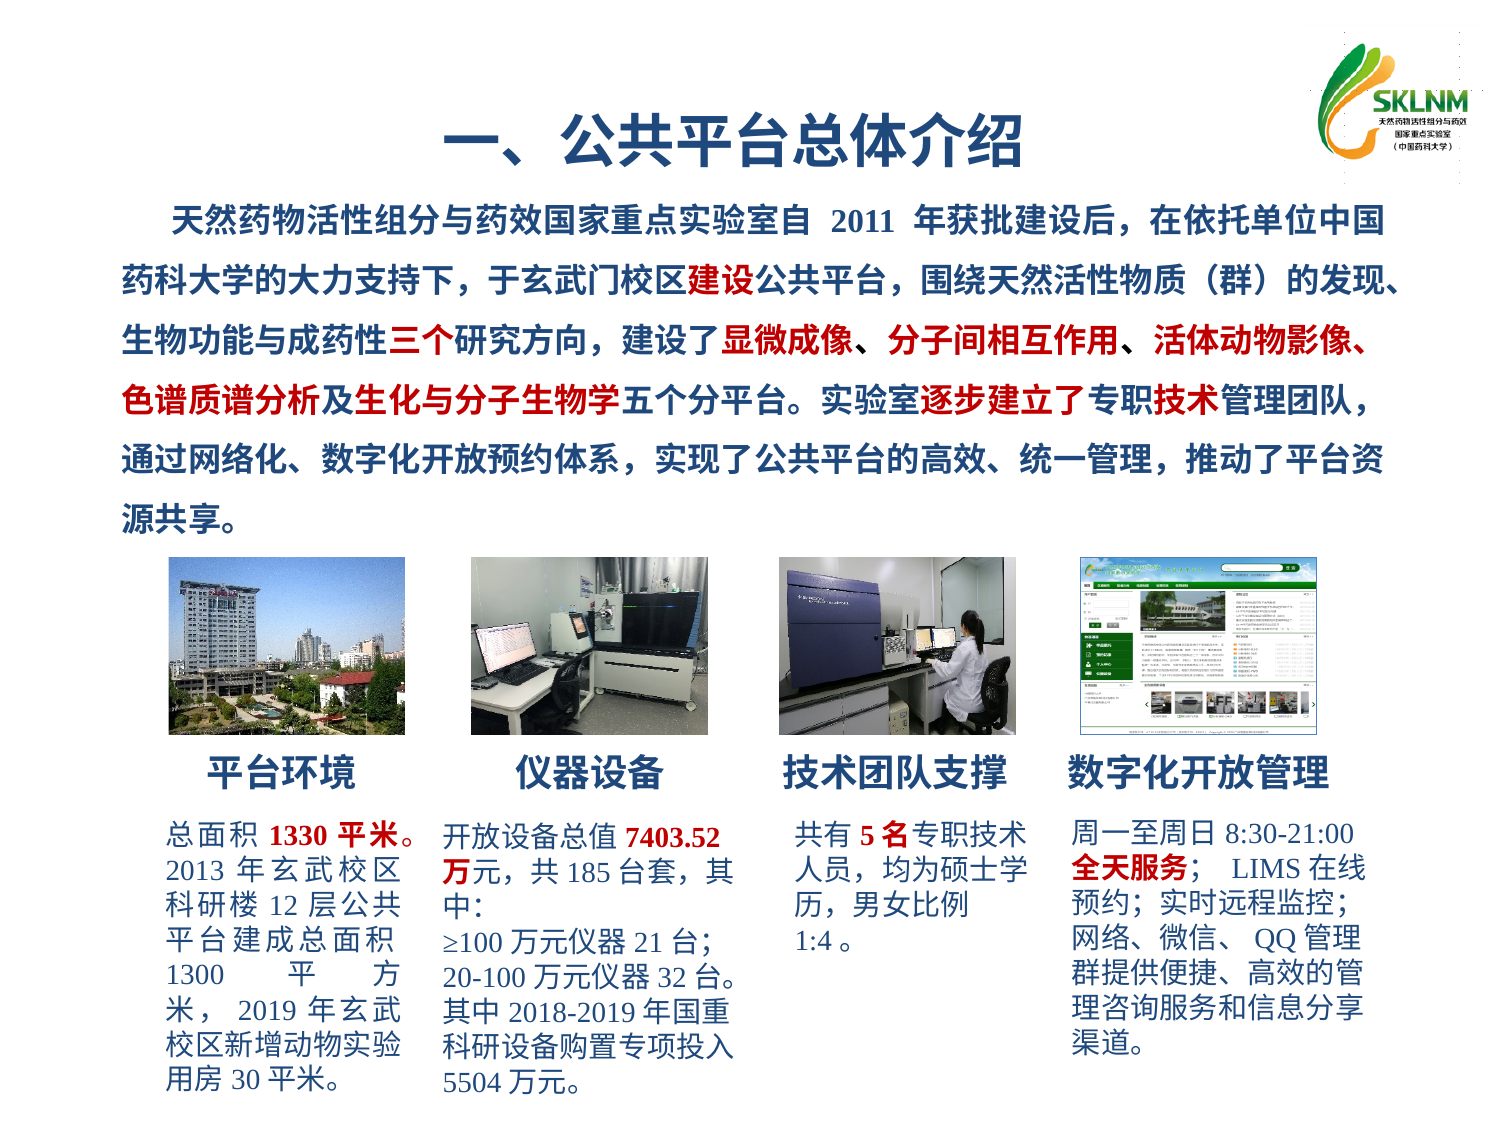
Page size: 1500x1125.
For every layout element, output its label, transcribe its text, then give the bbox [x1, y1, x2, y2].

text_box 共有5名专职技术人员，均为硕士学历，男女比例1:4。 [779, 808, 1046, 1011]
text_box 开放设备总值7403.52万元，共185台套，其中： ≥100万元仪器21台； 20-100万元仪器32台。 其中2018-2019年国重科研设备购置专项投入5504万元。 [428, 811, 769, 1106]
text_box 技术团队支撑 [753, 744, 1033, 799]
text_box 数字化开放管理 [1033, 741, 1365, 801]
text_box 天然药物活性组分与药效国家重点实验室自 2011 年获批建设后，在依托单位中国药科大学的大力支持下，于玄武门校区建设公共平台，围绕天然活性物质（群）的发现、生物功能与成药性三个研究方向，建设了显微成像、分子间相互作用、活体动物影像、色谱质谱分析及生化与分子生物学五个分平台。实验室逐步建立了专职技术管理团队，通过网络化、数字化开放预约体系，实现了公共平台的高效、统一管理，推动了平台资源共享。 [106, 171, 1401, 546]
text_box 平台环境 [169, 744, 395, 807]
text_box 总面积1330平米。 2013年玄武校区科研楼12层公共平台建成总面积1300平方米，2019年玄武校区新增动物实验用房30平米。 [150, 808, 417, 1104]
text_box 一、公共平台总体介绍 [427, 76, 1041, 182]
picture [1299, 24, 1483, 184]
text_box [168, 557, 1318, 736]
text_box 周一至周日8:30-21:00全天服务； LIMS在线预约；实时远程监控；网络、微信、QQ管理群提供便捷、高效的管理咨询服务和信息分享渠道。 [1057, 807, 1384, 1115]
text_box 仪器设备 [478, 744, 703, 778]
